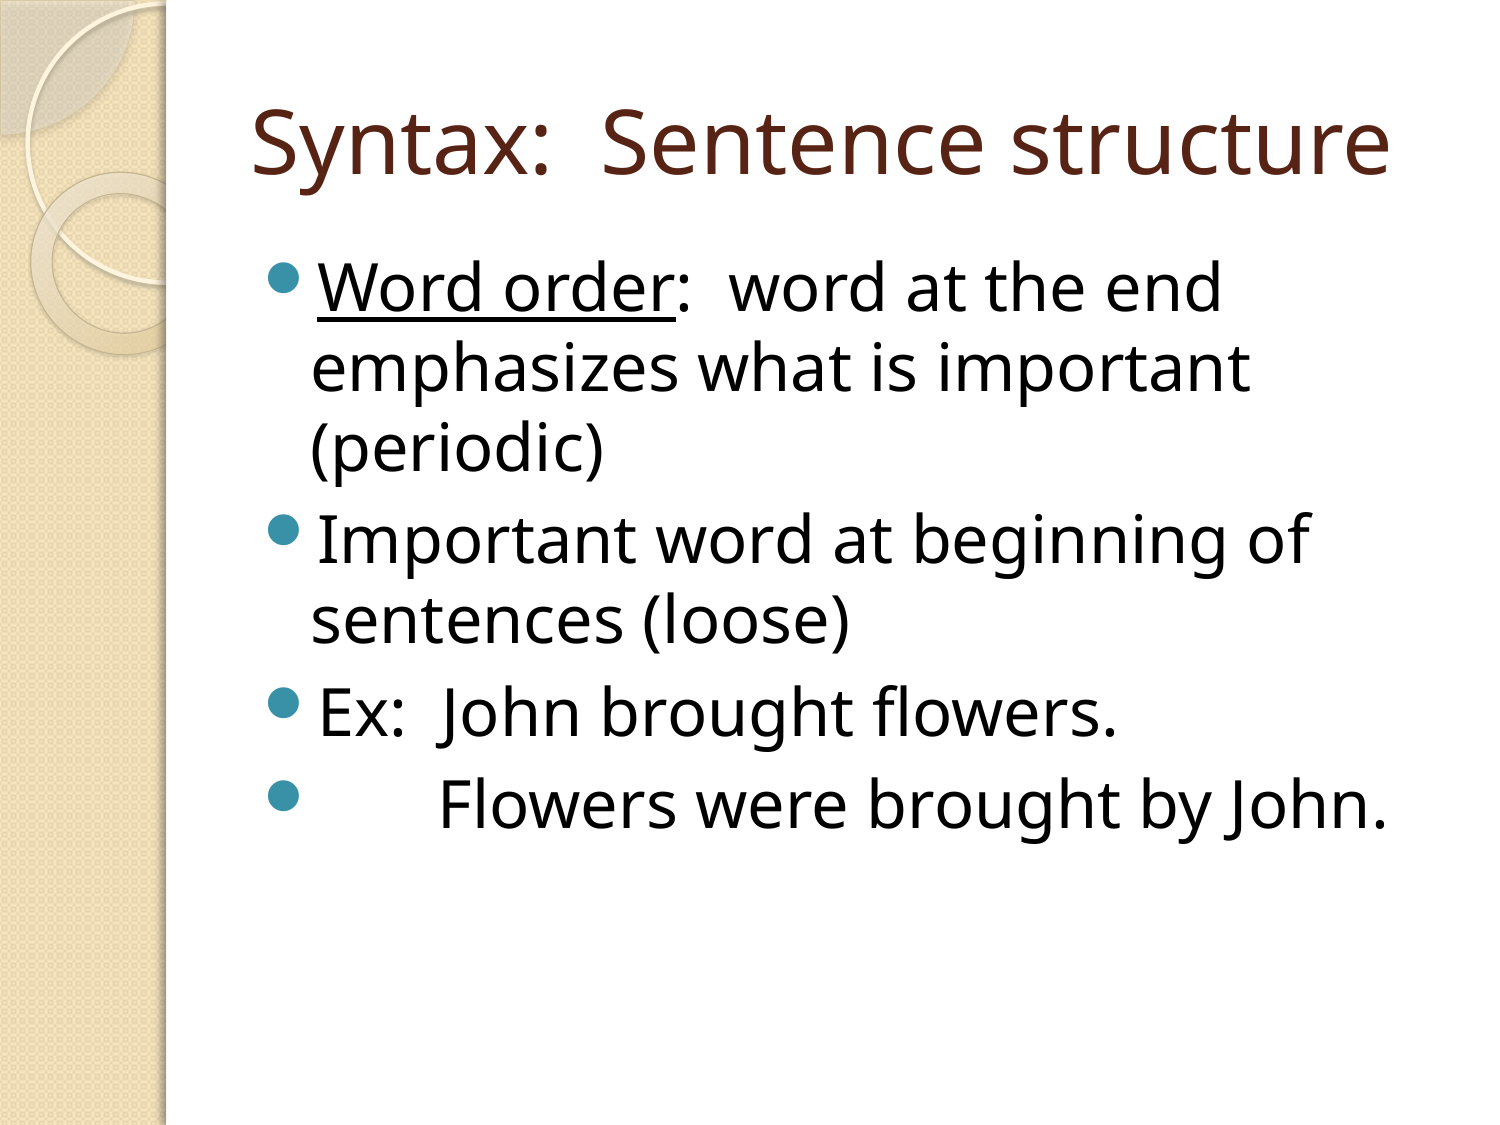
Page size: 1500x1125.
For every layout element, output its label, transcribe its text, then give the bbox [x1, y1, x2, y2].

title Syntax: Sentence structure [235, 45, 1466, 233]
list Word order: word at the end emphasizes what is important (periodic) Important word at beginning of sentences (loose) Ex: John brought flowers. Flowers were brought by John. [235, 237, 1466, 1025]
